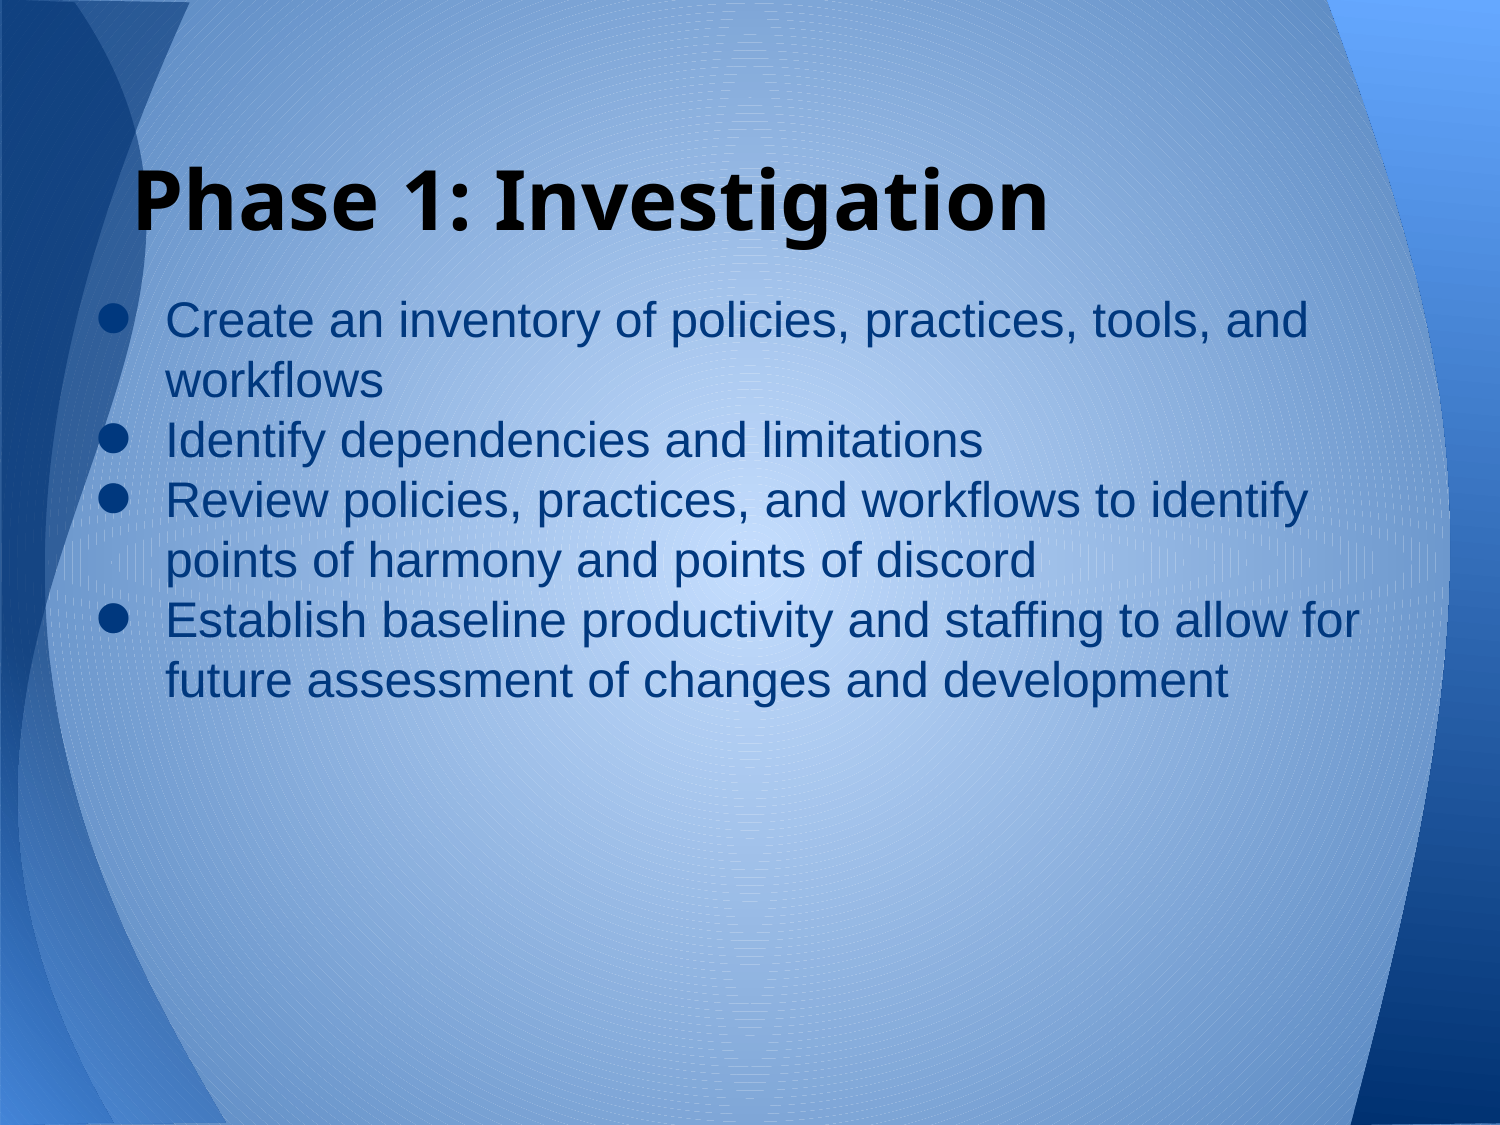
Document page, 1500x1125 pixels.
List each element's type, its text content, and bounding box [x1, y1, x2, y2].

list Create an inventory of policies, practices, tools, and workflows Identify dependencies and limitations Review policies, practices, and workflows to identify points of harmony and points of discord Establish baseline productivity and staffing to allow for future assessment of changes and development [75, 272, 1425, 1067]
title Phase 1: Investigation [75, 45, 1425, 263]
